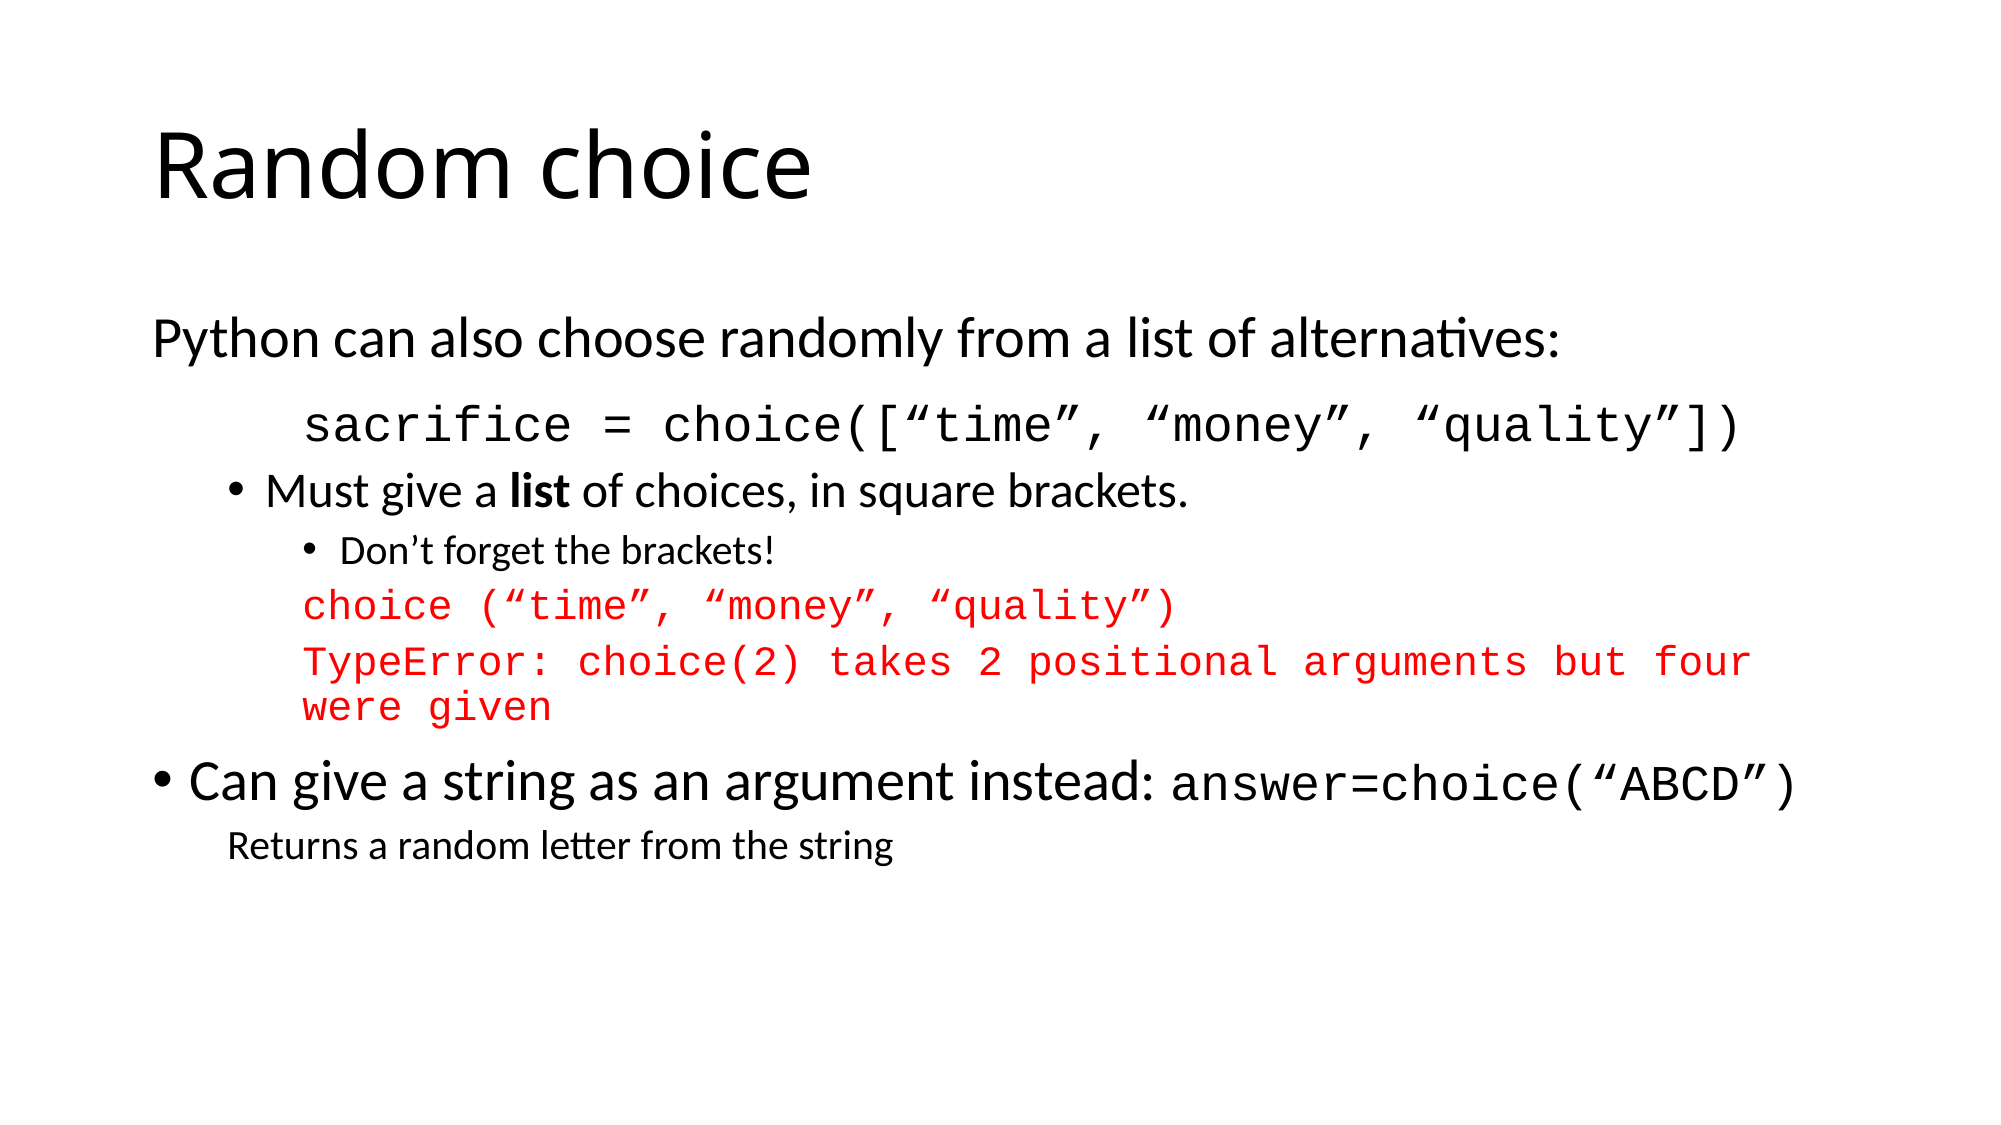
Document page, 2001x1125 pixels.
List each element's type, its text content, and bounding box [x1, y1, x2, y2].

list Python can also choose randomly from a list of alternatives: sacrifice = choice([“time”, “money”, “quality”]) Must give a list of choices, in square brackets. Don’t forget the brackets! choice (“time”, “money”, “quality”) TypeError: choice(2) takes 2 positional arguments but four were given Can give a string as an argument instead: answer=choice(“ABCD”) Returns a random letter from the string [137, 299, 1863, 1014]
title Random choice [137, 59, 1863, 278]
